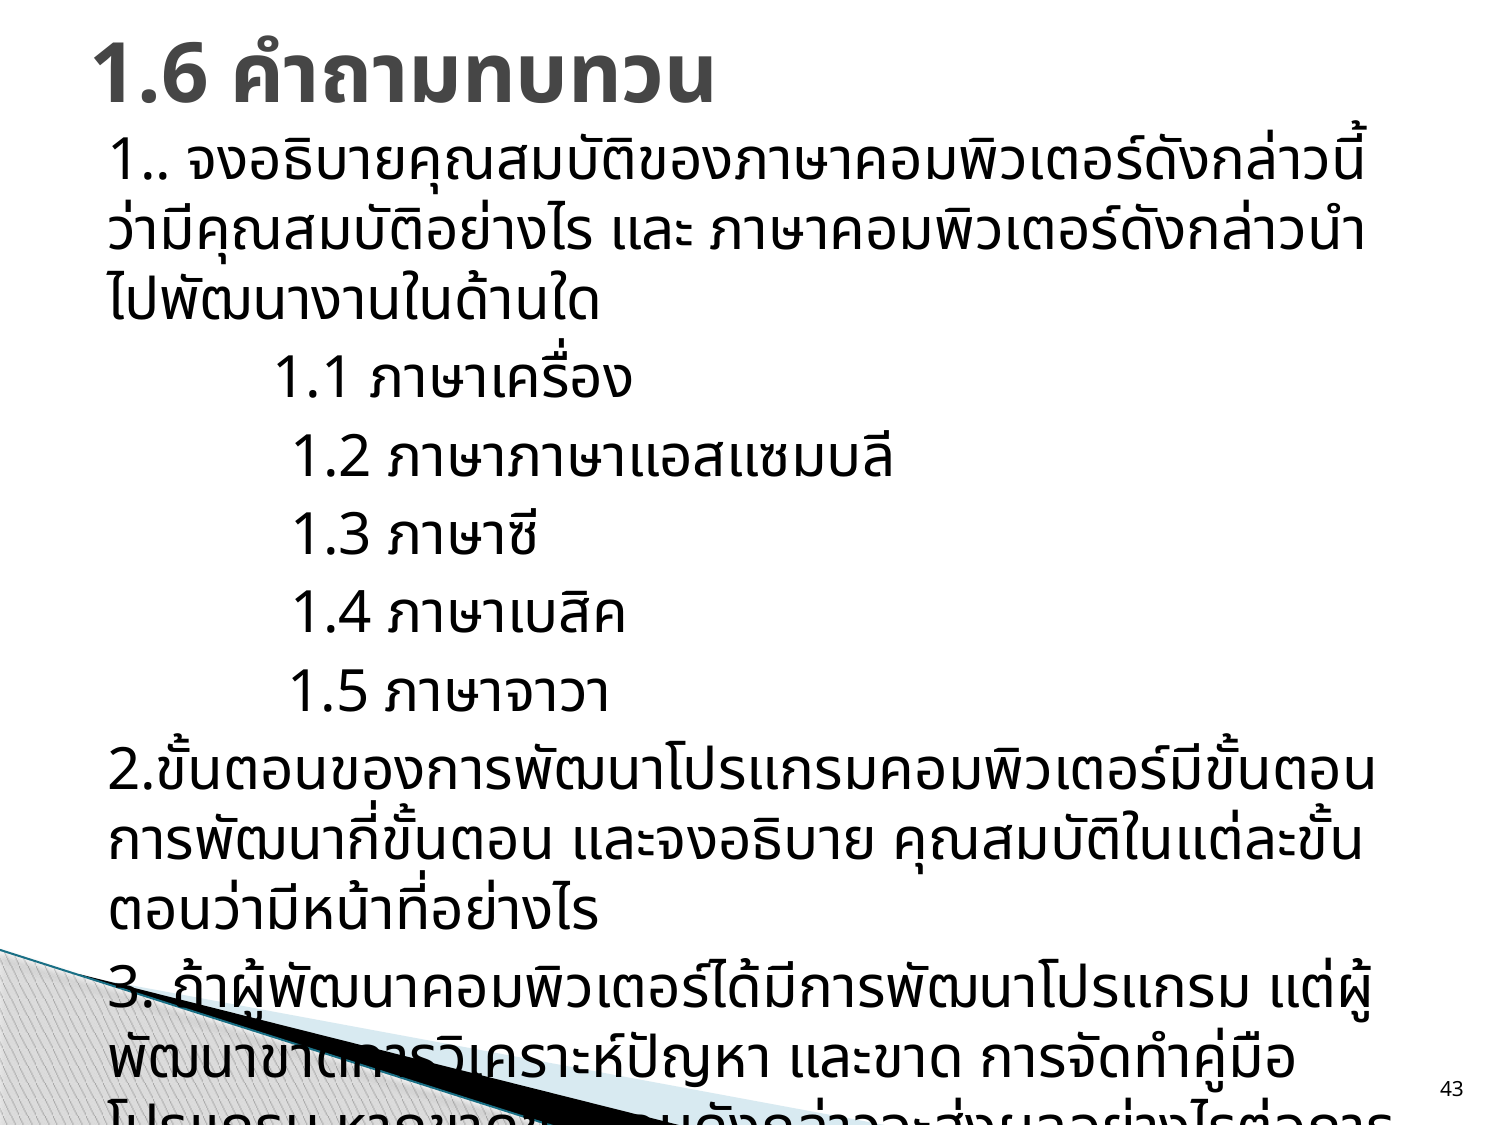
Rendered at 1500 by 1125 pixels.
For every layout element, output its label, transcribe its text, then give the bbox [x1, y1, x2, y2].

slide_number 43 [1418, 1051, 1479, 1112]
list 1.. จงอธิบายคุณสมบัติของภาษาคอมพิวเตอร์ดังกล่าวนี้ว่ามีคุณสมบัติอย่างไร และ ภาษาคอมพิวเตอร์ดังกล่าวนําไปพัฒนางานในด้านใด 1.1 ภาษาเครื่อง 1.2 ภาษาภาษาแอสแซมบลี 1.3 ภาษาซี 1.4 ภาษาเบสิค 1.5 ภาษาจาวา 2.ขั้นตอนของการพัฒนาโปรแกรมคอมพิวเตอร์มีขั้นตอนการพัฒนากี่ขั้นตอน และจงอธิบาย คุณสมบัติในแต่ละขั้นตอนว่ามีหน้าที่อย่างไร 3. ถ้าผู้พัฒนาคอมพิวเตอร์ได้มีการพัฒนาโปรแกรม แต่ผู้พัฒนาขาดการวิเคราะห์ปัญหา และขาด การจัดทำคู่มือโปรแกรม หากขาดขั้นตอนดังกล่าวจะส่งผลอย่างไรต่อการพัฒนาโปรแกรมจงอธิบาย [74, 113, 1426, 1011]
title 1.6 คำถามทบทวน [75, 4, 1425, 135]
